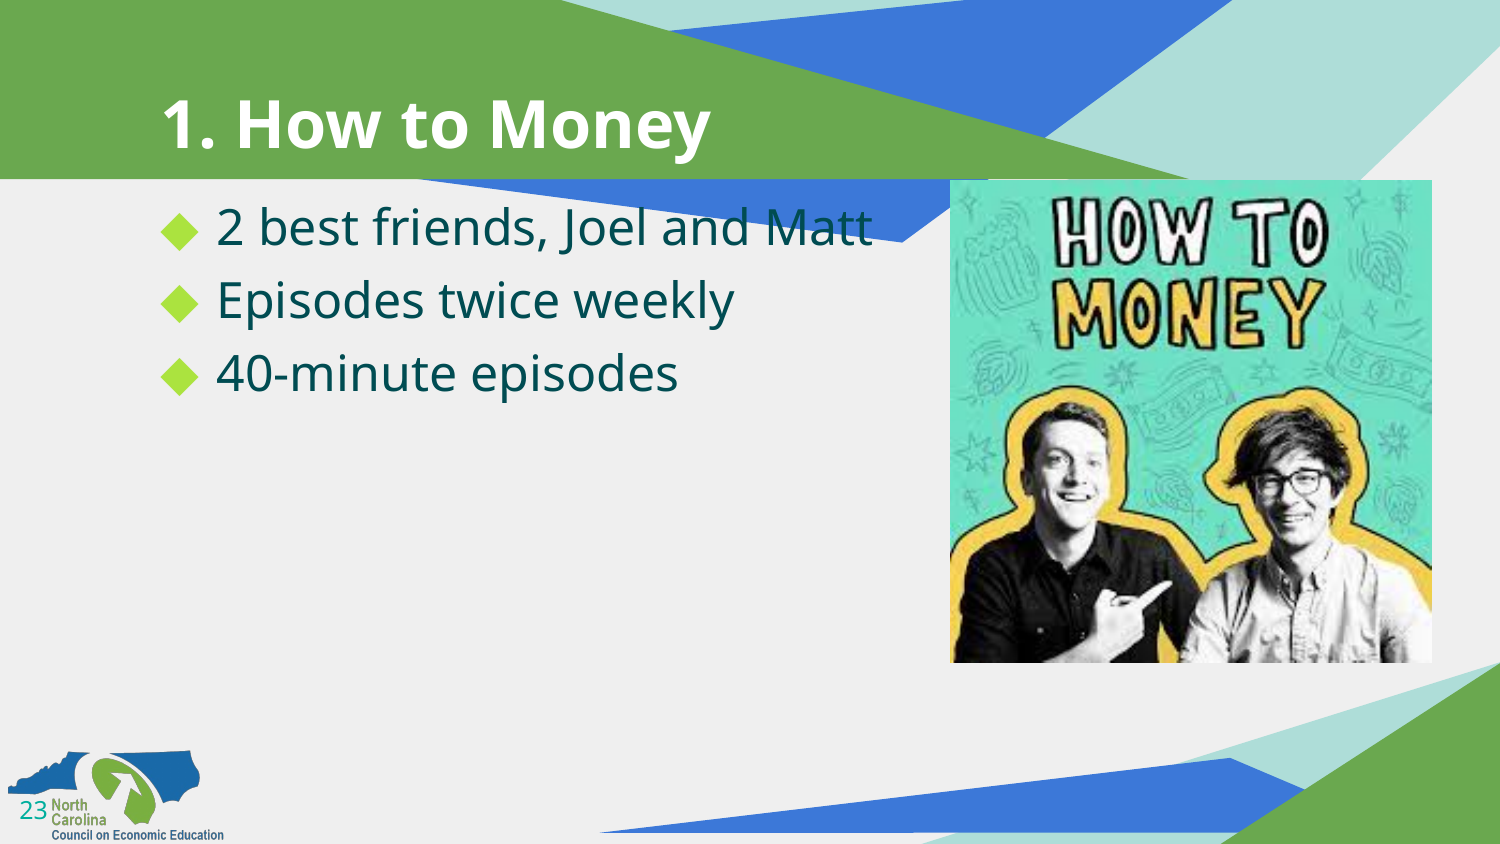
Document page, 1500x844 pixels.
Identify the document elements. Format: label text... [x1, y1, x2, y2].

list 2 best friends, Joel and Matt Episodes twice weekly 40-minute episodes [145, 208, 939, 808]
slide_number 23 [4, 779, 95, 844]
title 1. How to Money [145, 67, 1355, 208]
picture [949, 180, 1433, 664]
picture [4, 746, 231, 844]
